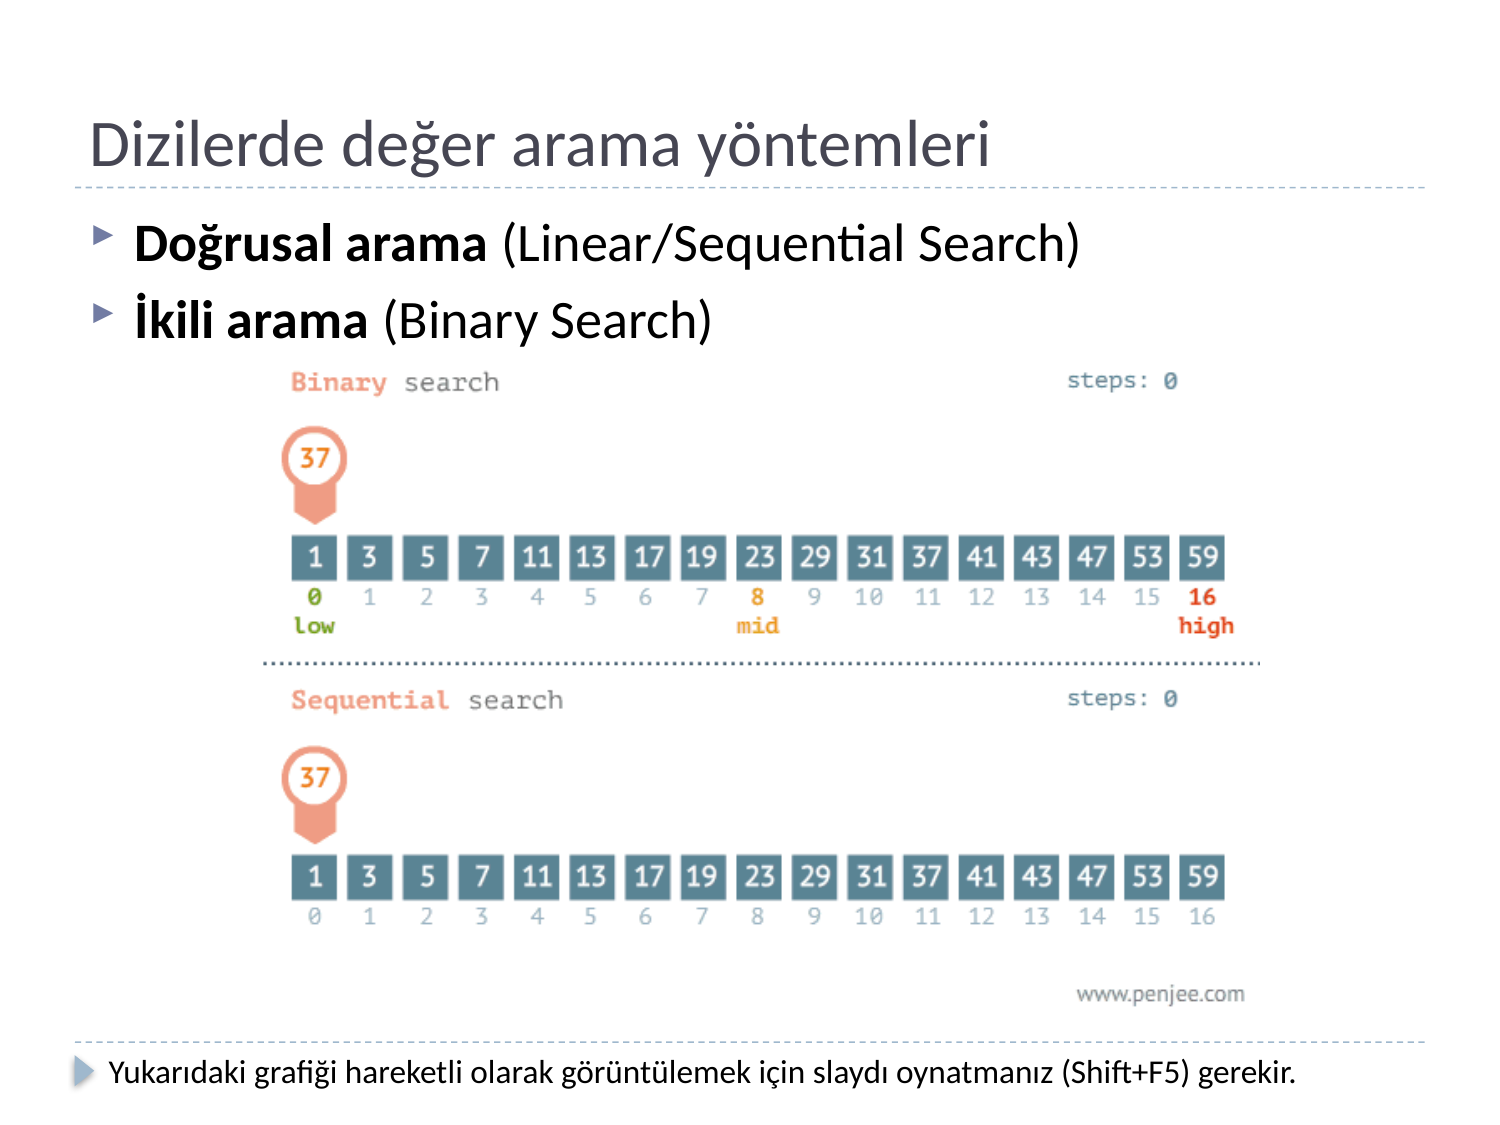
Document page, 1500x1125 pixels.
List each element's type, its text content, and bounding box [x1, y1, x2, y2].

title Dizilerde değer arama yöntemleri [75, 24, 1425, 188]
picture [257, 351, 1261, 1020]
text_box Yukarıdaki grafiği hareketli olarak görüntülemek için slaydı oynatmanız (Shift+F5) gerekir. [93, 1042, 1454, 1098]
list Doğrusal arama (Linear/Sequential Search) İkili arama (Binary Search) [75, 200, 1425, 1010]
